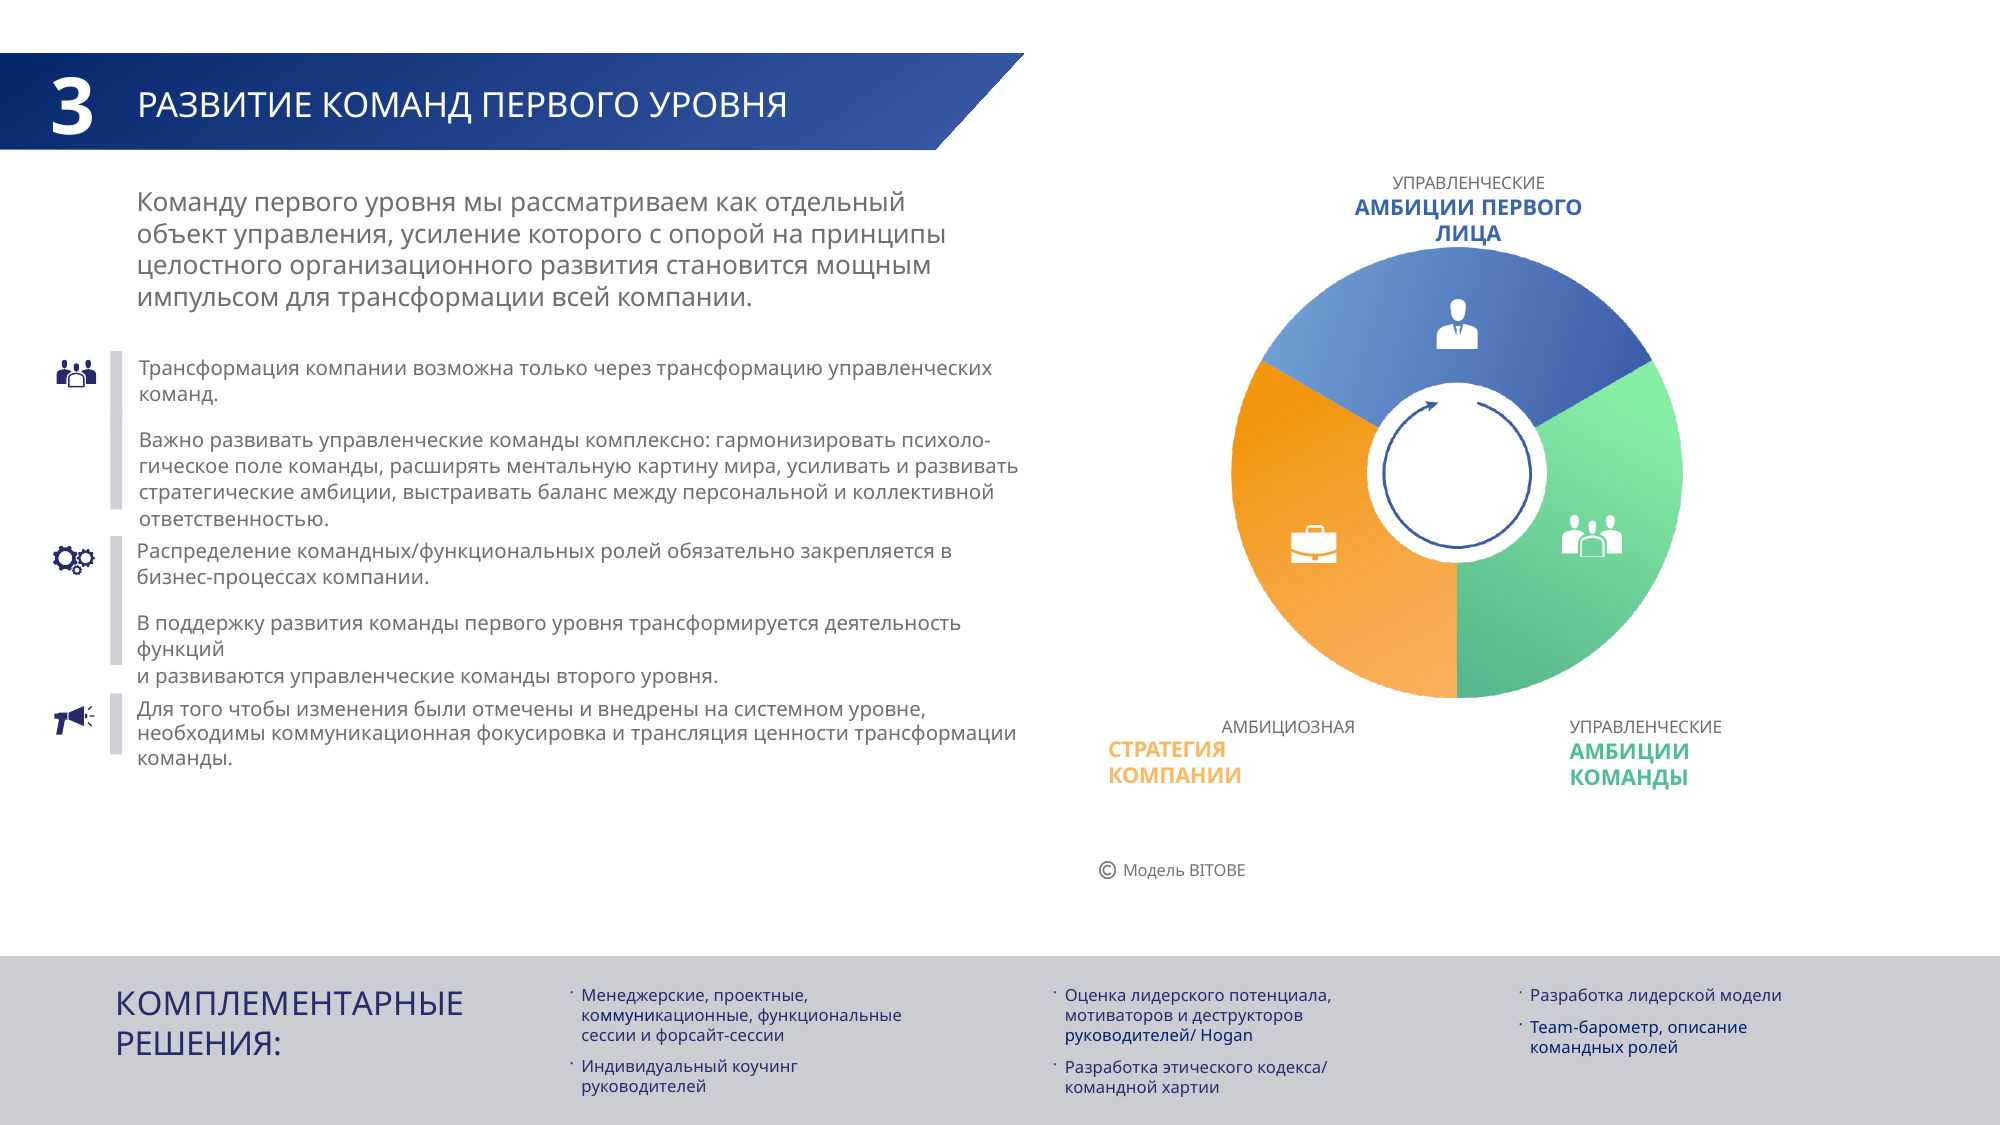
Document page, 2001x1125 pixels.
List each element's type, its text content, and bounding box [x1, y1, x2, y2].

text_box [110, 536, 122, 665]
text_box УПРАВЛЕНЧЕСКИЕ АМБИЦИИ ПЕРВОГО ЛИЦА [1327, 169, 1610, 246]
text_box [0, 956, 2000, 1125]
text_box КОМПЛЕМЕНТАРНЫЕ РЕШЕНИЯ: [112, 980, 890, 1062]
text_box 3 [50, 53, 91, 151]
picture [1099, 861, 1116, 879]
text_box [53, 704, 96, 735]
text_box Разработка лидерской модели Team-барометр, описание командных ролей [1515, 982, 2000, 1057]
text_box Команду первого уровня мы рассматриваем как отдельный объект управления, усиление которого с опорой на принципы целостного организационного развития становится мощным импульсом для трансформации всей компании. [136, 183, 1034, 312]
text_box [52, 545, 95, 576]
text_box СТРАТЕГИЯ КОМПАНИИ [1105, 733, 1357, 789]
text_box УПРАВЛЕНЧЕСКИЕ АМБИЦИИ КОМАНДЫ [1567, 713, 1799, 790]
text_box Трансформация компании возможна только через трансформацию управленческих команд. Важно развивать управленческие команды комплексно: гармонизировать психоло- гическое поле команды, расширять ментальную картину мира, усиливать и развивать стратегические амбиции, выстраивать баланс между персональной и коллективной ответственностью. [136, 350, 1051, 530]
text_box РАЗВИТИЕ КОМАНД ПЕРВОГО УРОВНЯ [134, 81, 979, 125]
text_box [110, 414, 123, 510]
text_box [1089, 856, 1121, 897]
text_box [1230, 247, 1683, 698]
text_box [110, 351, 123, 414]
text_box АМБИЦИОЗНАЯ [1104, 713, 1356, 737]
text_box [56, 359, 97, 388]
text_box Для того чтобы изменения были отмечены и внедрены на системном уровне, необходимы коммуникационная фокусировка и трансляция ценности трансформации команды. [135, 693, 1028, 770]
text_box Распределение командных/функциональных ролей обязательно закрепляется в бизнес-процессах компании. В поддержку развития команды первого уровня трансформируется деятельность функций и развиваются управленческие команды второго уровня. [136, 534, 1034, 688]
text_box Менеджерские, проектные, коммуникационные, функциональные сессии и форсайт-сессии Индивидуальный коучинг руководителей [566, 982, 957, 1125]
text_box (*) Модель BITOBE [1121, 858, 1809, 880]
text_box [110, 693, 123, 755]
text_box Оценка лидерского потенциала, мотиваторов и деструкторов руководителей/ Hogan Разработка этического кодекса/ командной хартии [1050, 982, 1596, 1097]
